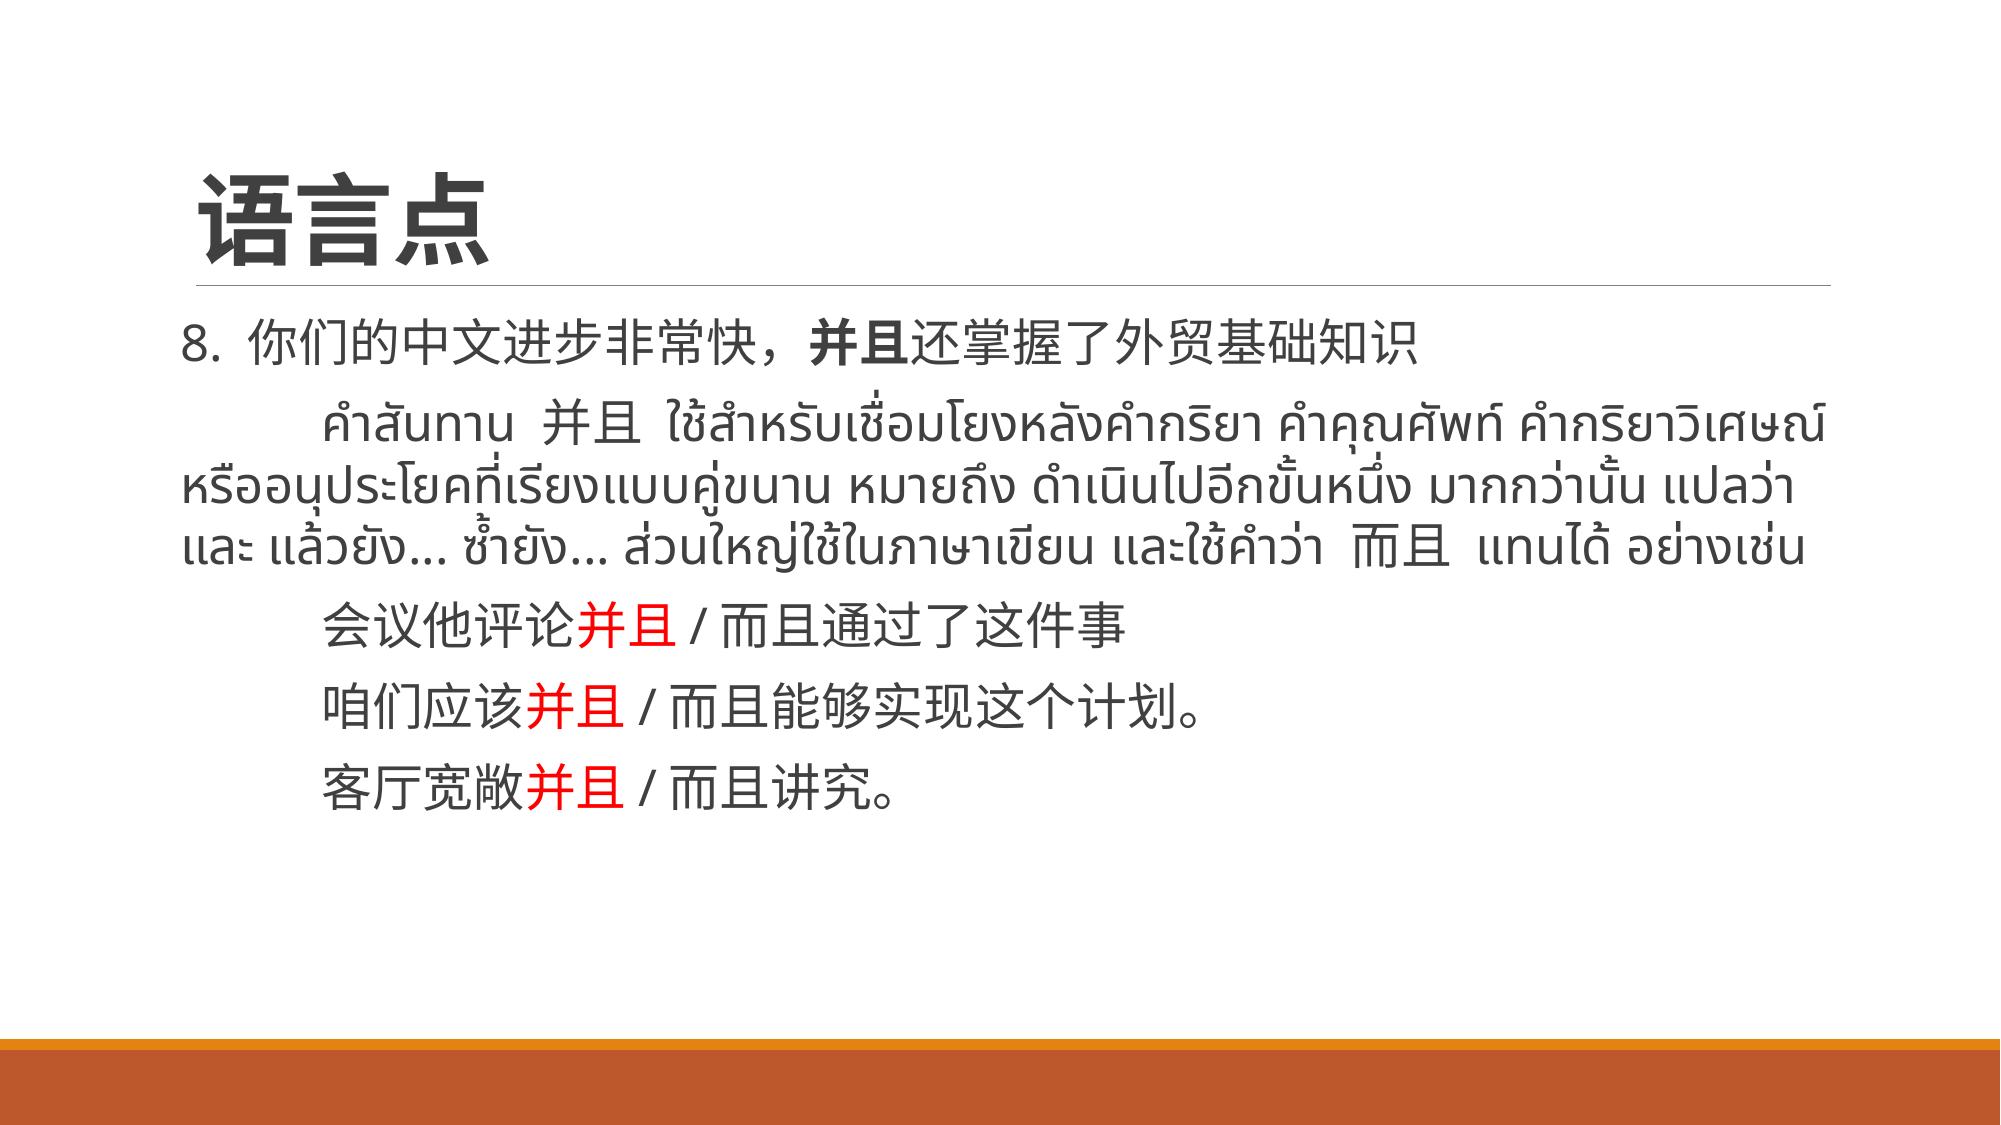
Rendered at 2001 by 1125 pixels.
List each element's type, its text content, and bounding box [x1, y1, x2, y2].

list 8. 你们的中文进步非常快，并且还掌握了外贸基础知识 คำสันทาน 并且 ใช้สำหรับเชื่อมโยงหลังคำกริยา คำคุณศัพท์ คำกริยาวิเศษณ์หรืออนุประโยคที่เรียงแบบคู่ขนาน หมายถึง ดำเนินไปอีกขั้นหนึ่ง มากกว่านั้น แปลว่า และ แล้วยัง... ซ้ำยัง... ส่วนใหญ่ใช้ในภาษาเขียน และใช้คำว่า 而且 แทนได้ อย่างเช่น 会议他评论并且/而且通过了这件事 咱们应该并且/而且能够实现这个计划。 客厅宽敞并且/而且讲究。 [180, 302, 1830, 963]
title 语言点 [180, 47, 1830, 285]
